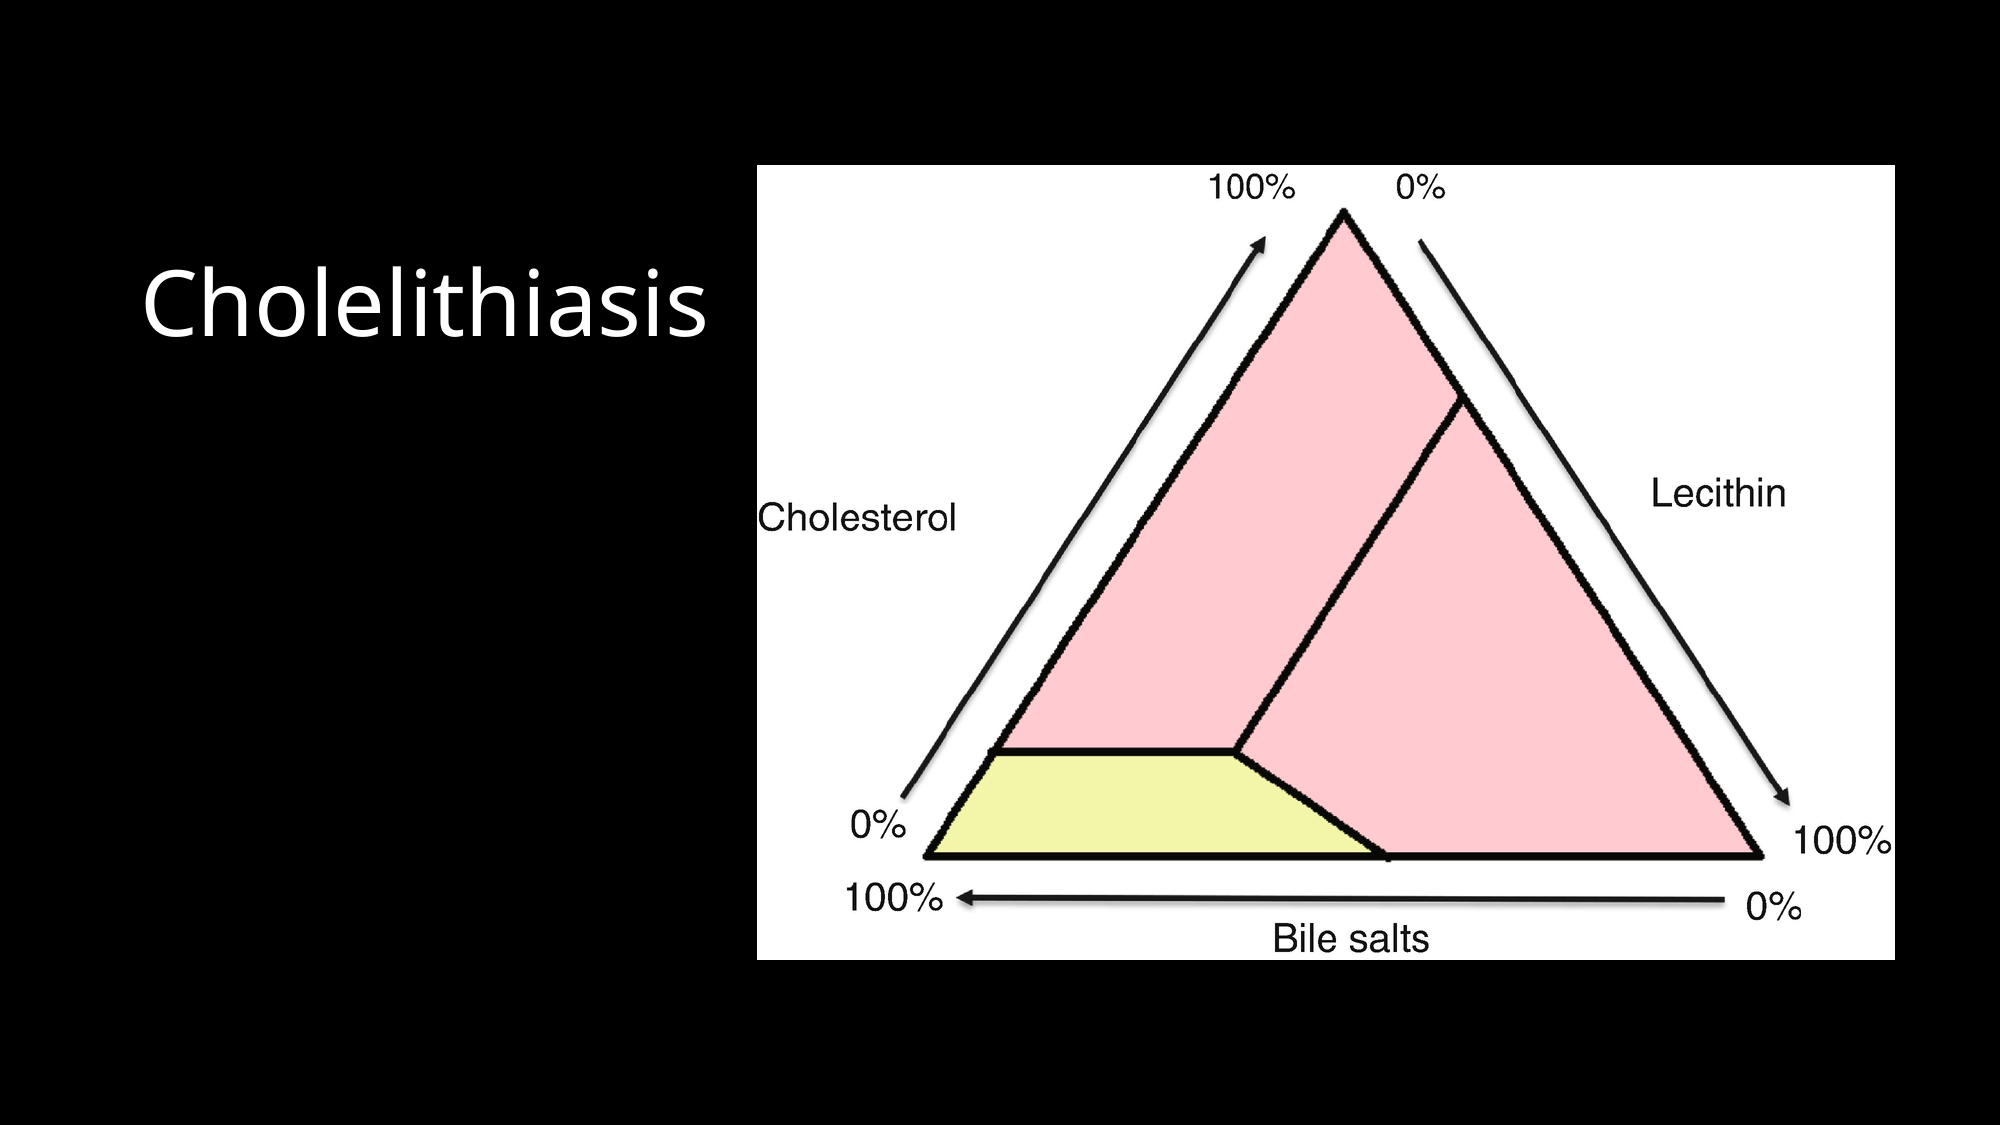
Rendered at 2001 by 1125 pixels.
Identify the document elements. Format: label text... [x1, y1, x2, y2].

picture [757, 165, 1895, 960]
title Cholelithiasis [125, 249, 757, 875]
